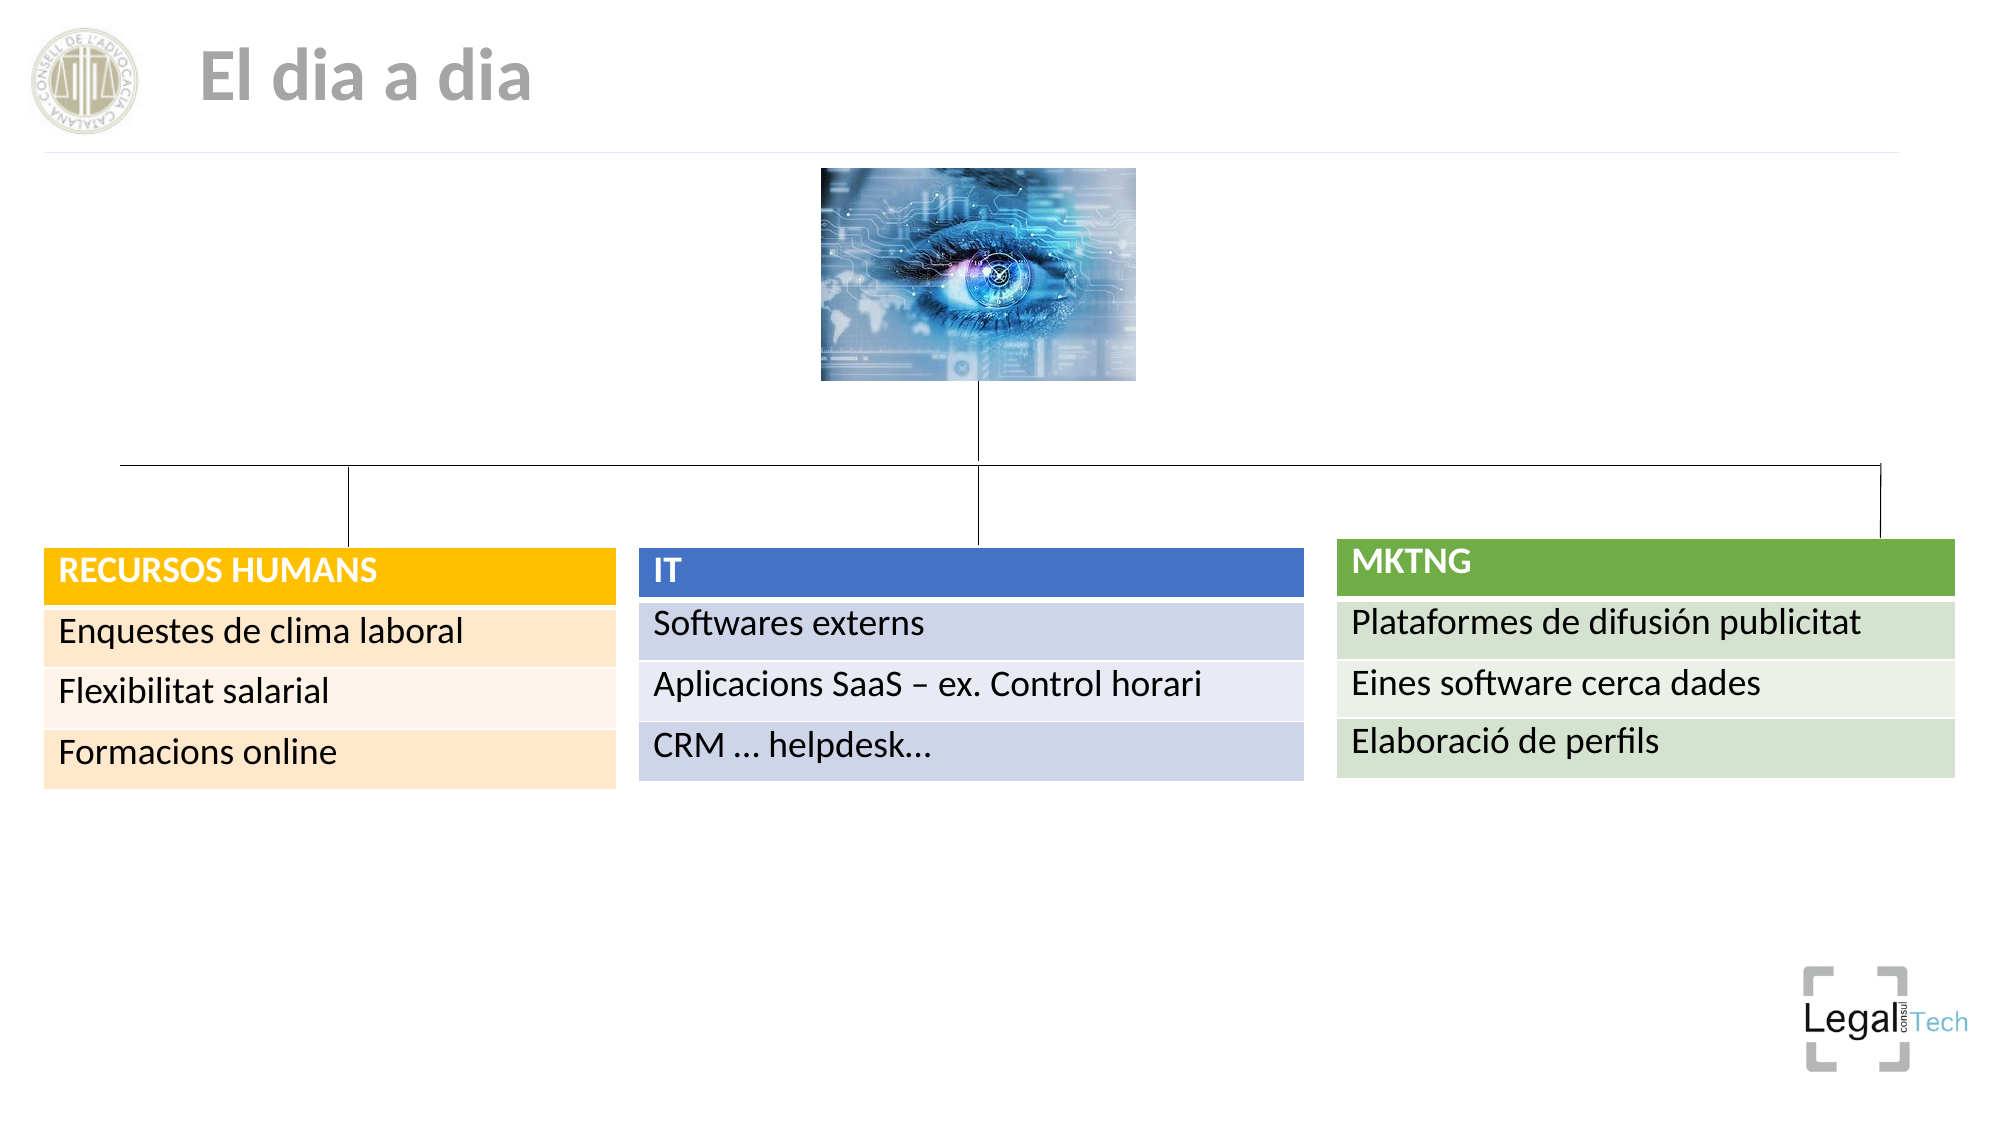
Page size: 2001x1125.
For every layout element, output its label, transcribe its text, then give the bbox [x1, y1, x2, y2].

table_cell Aplicacions SaaS – ex. Control horari [639, 662, 1304, 721]
table_cell Eines software cerca dades [1337, 661, 1955, 717]
table_cell CRM … helpdesk… [639, 722, 1304, 781]
table_cell Elaboració de perfils [1337, 719, 1955, 778]
text_box El dia a dia [184, 18, 549, 124]
picture [1785, 943, 1986, 1095]
table_header IT [639, 548, 1304, 597]
table_header MKTNG [1337, 539, 1955, 596]
picture [25, 0, 145, 153]
table_header RECURSOS HUMANS [44, 548, 616, 605]
table_cell Flexibilitat salarial [44, 669, 616, 728]
table_cell Plataformes de difusión publicitat [1337, 602, 1955, 659]
table_cell Softwares externs [639, 603, 1304, 660]
table_cell Enquestes de clima laboral [44, 610, 616, 667]
table_cell Formacions online [44, 730, 616, 789]
picture [821, 168, 1136, 382]
